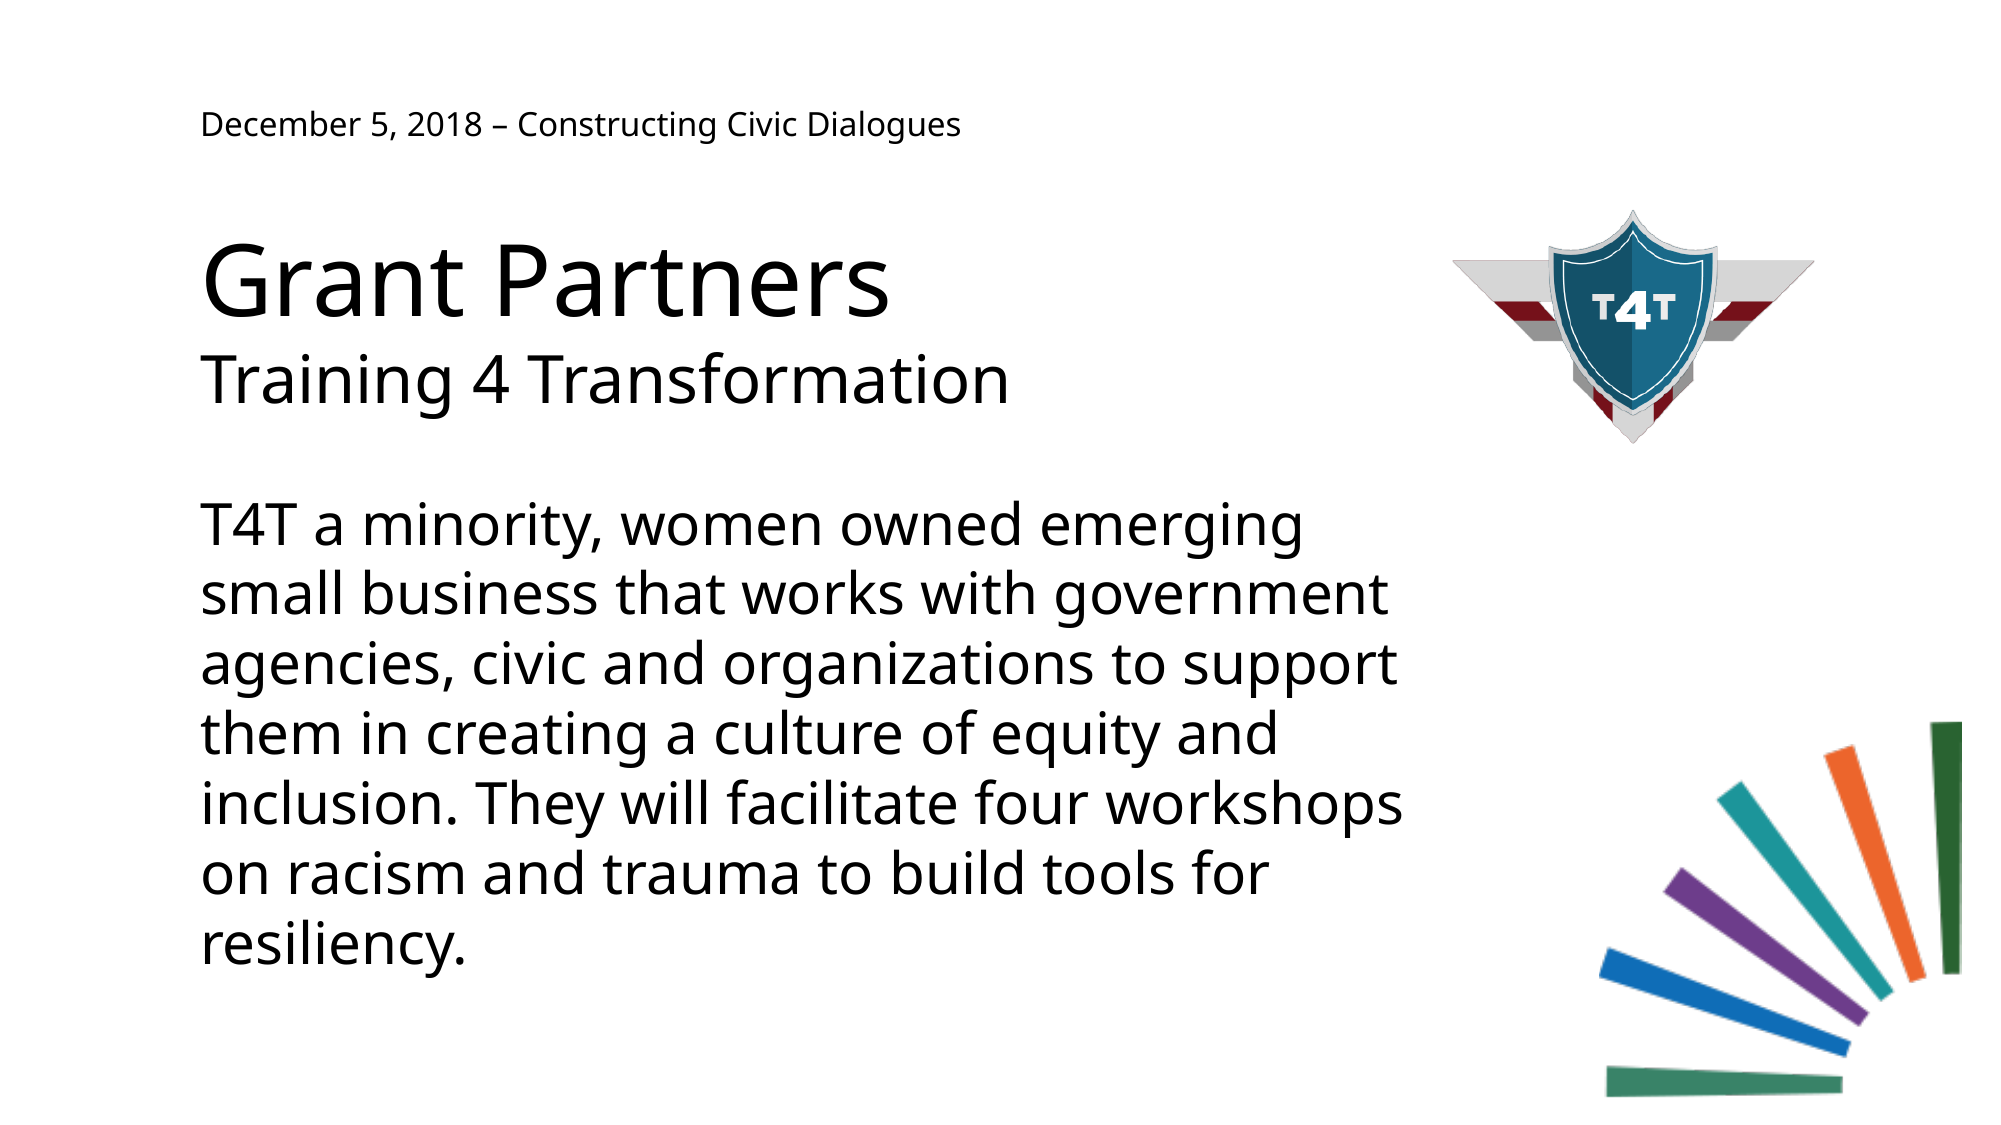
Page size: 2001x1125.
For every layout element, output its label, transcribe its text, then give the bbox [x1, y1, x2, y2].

picture [1599, 720, 1962, 1102]
text_box Grant Partners Training 4 Transformation T4T a minority, women owned emerging small business that works with government agencies, civic and organizations to support them in creating a culture of equity and inclusion. They will facilitate four workshops on racism and trauma to build tools for resiliency. [185, 209, 1433, 1109]
picture [1452, 209, 1815, 445]
text_box December 5, 2018 – Constructing Civic Dialogues [185, 96, 1058, 151]
